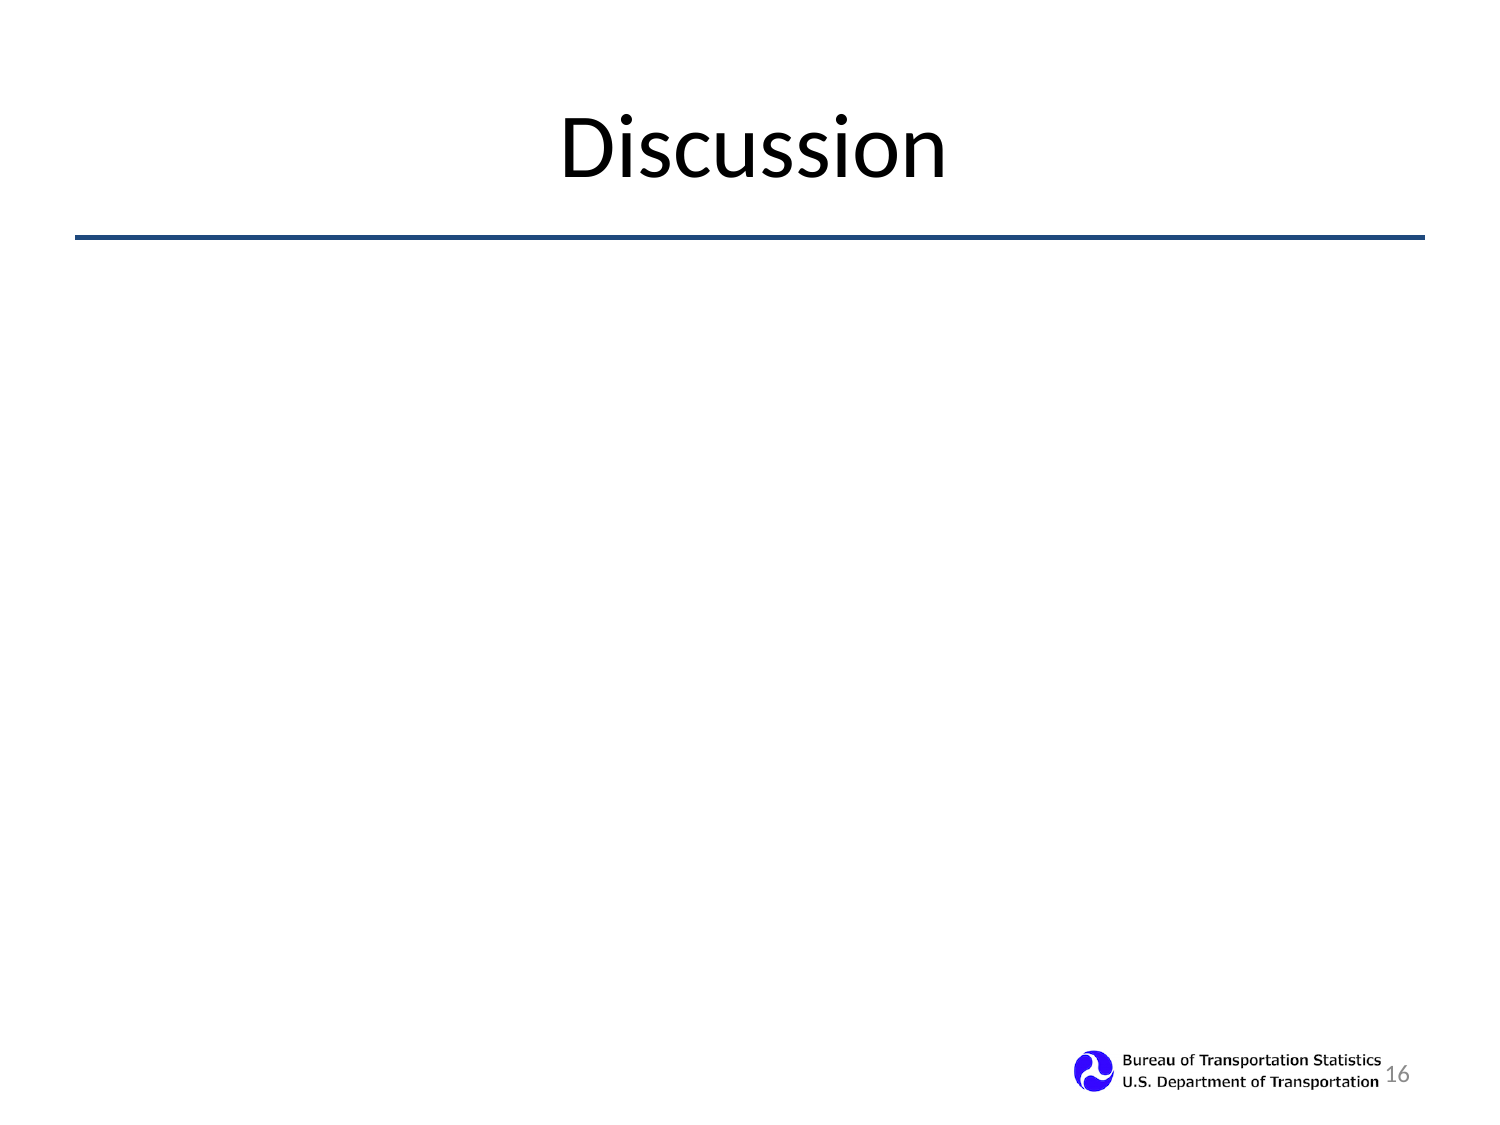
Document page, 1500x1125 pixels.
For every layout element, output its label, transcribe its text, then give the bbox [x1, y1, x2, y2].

title Discussion [79, 46, 1430, 235]
slide_number 16 [1074, 1042, 1425, 1103]
